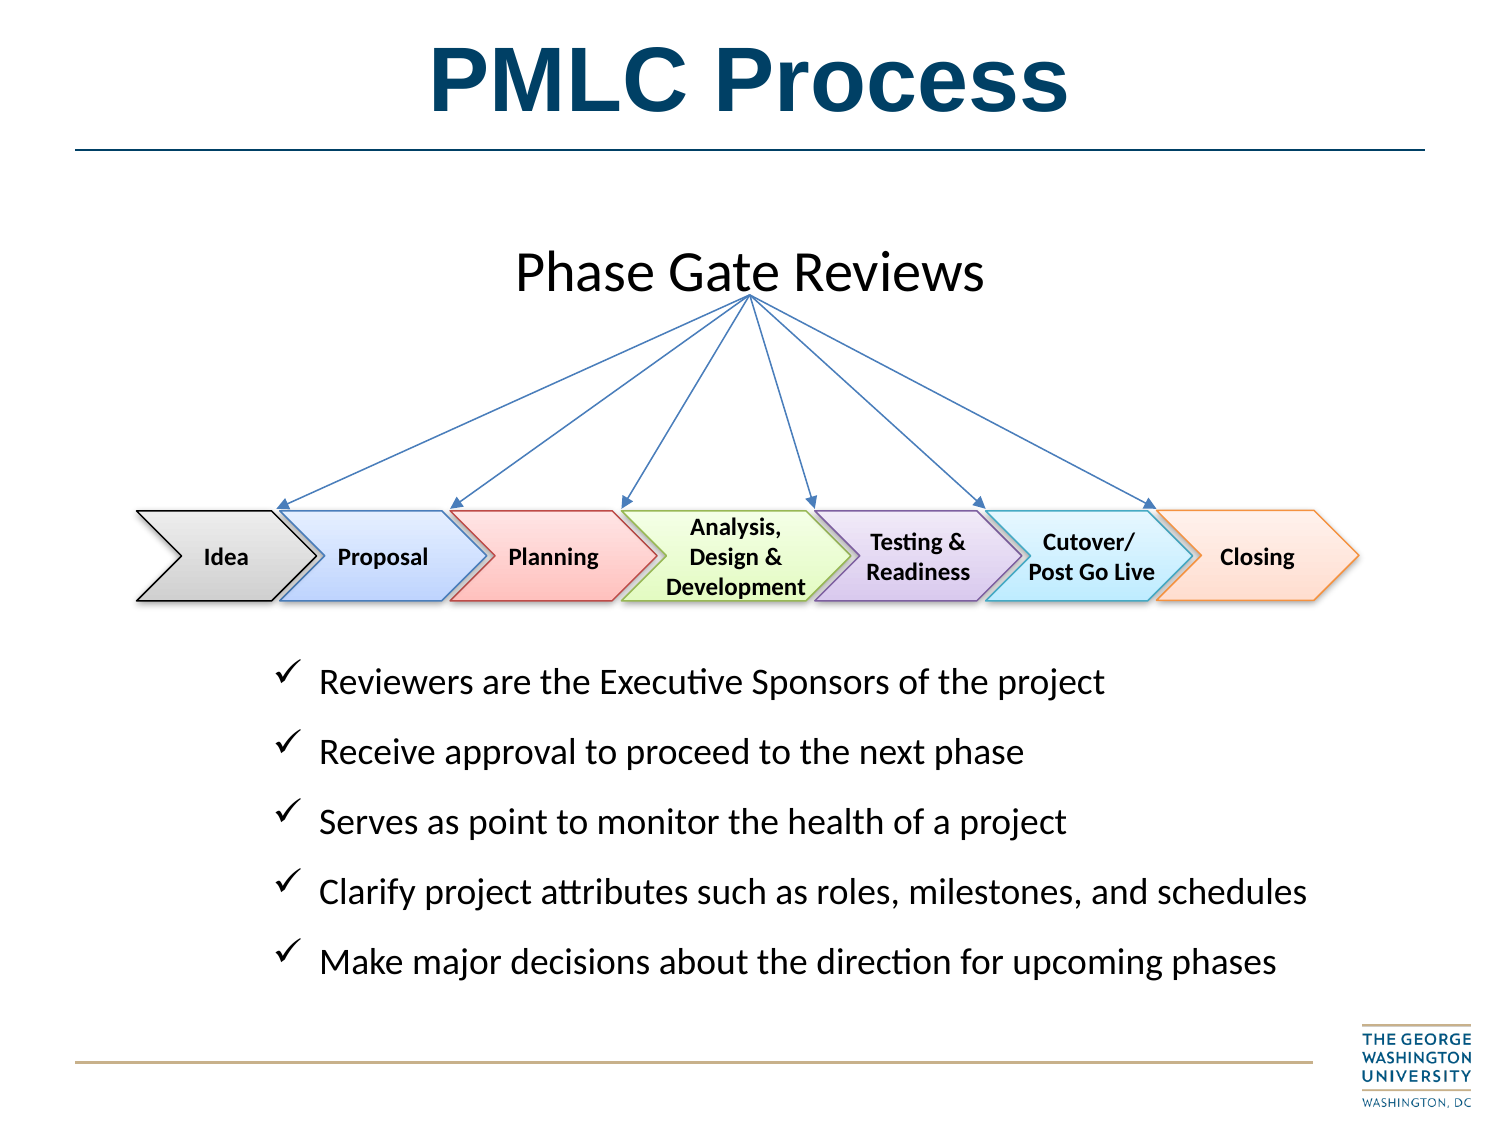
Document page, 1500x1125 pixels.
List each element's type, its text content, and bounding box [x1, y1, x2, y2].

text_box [276, 294, 448, 510]
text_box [749, 294, 1157, 510]
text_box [136, 510, 1360, 602]
text_box Reviewers are the Executive Sponsors of the project Receive approval to proceed to the next phase Serves as point to monitor the health of a project Clarify project attributes such as roles, milestones, and schedules Make major decisions about the direction for upcoming phases [257, 649, 1324, 1034]
picture [1362, 1024, 1471, 1108]
title PMLC Process [75, 12, 1425, 175]
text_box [449, 294, 620, 510]
text_box Phase Gate Reviews [500, 225, 1001, 293]
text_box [621, 294, 746, 510]
